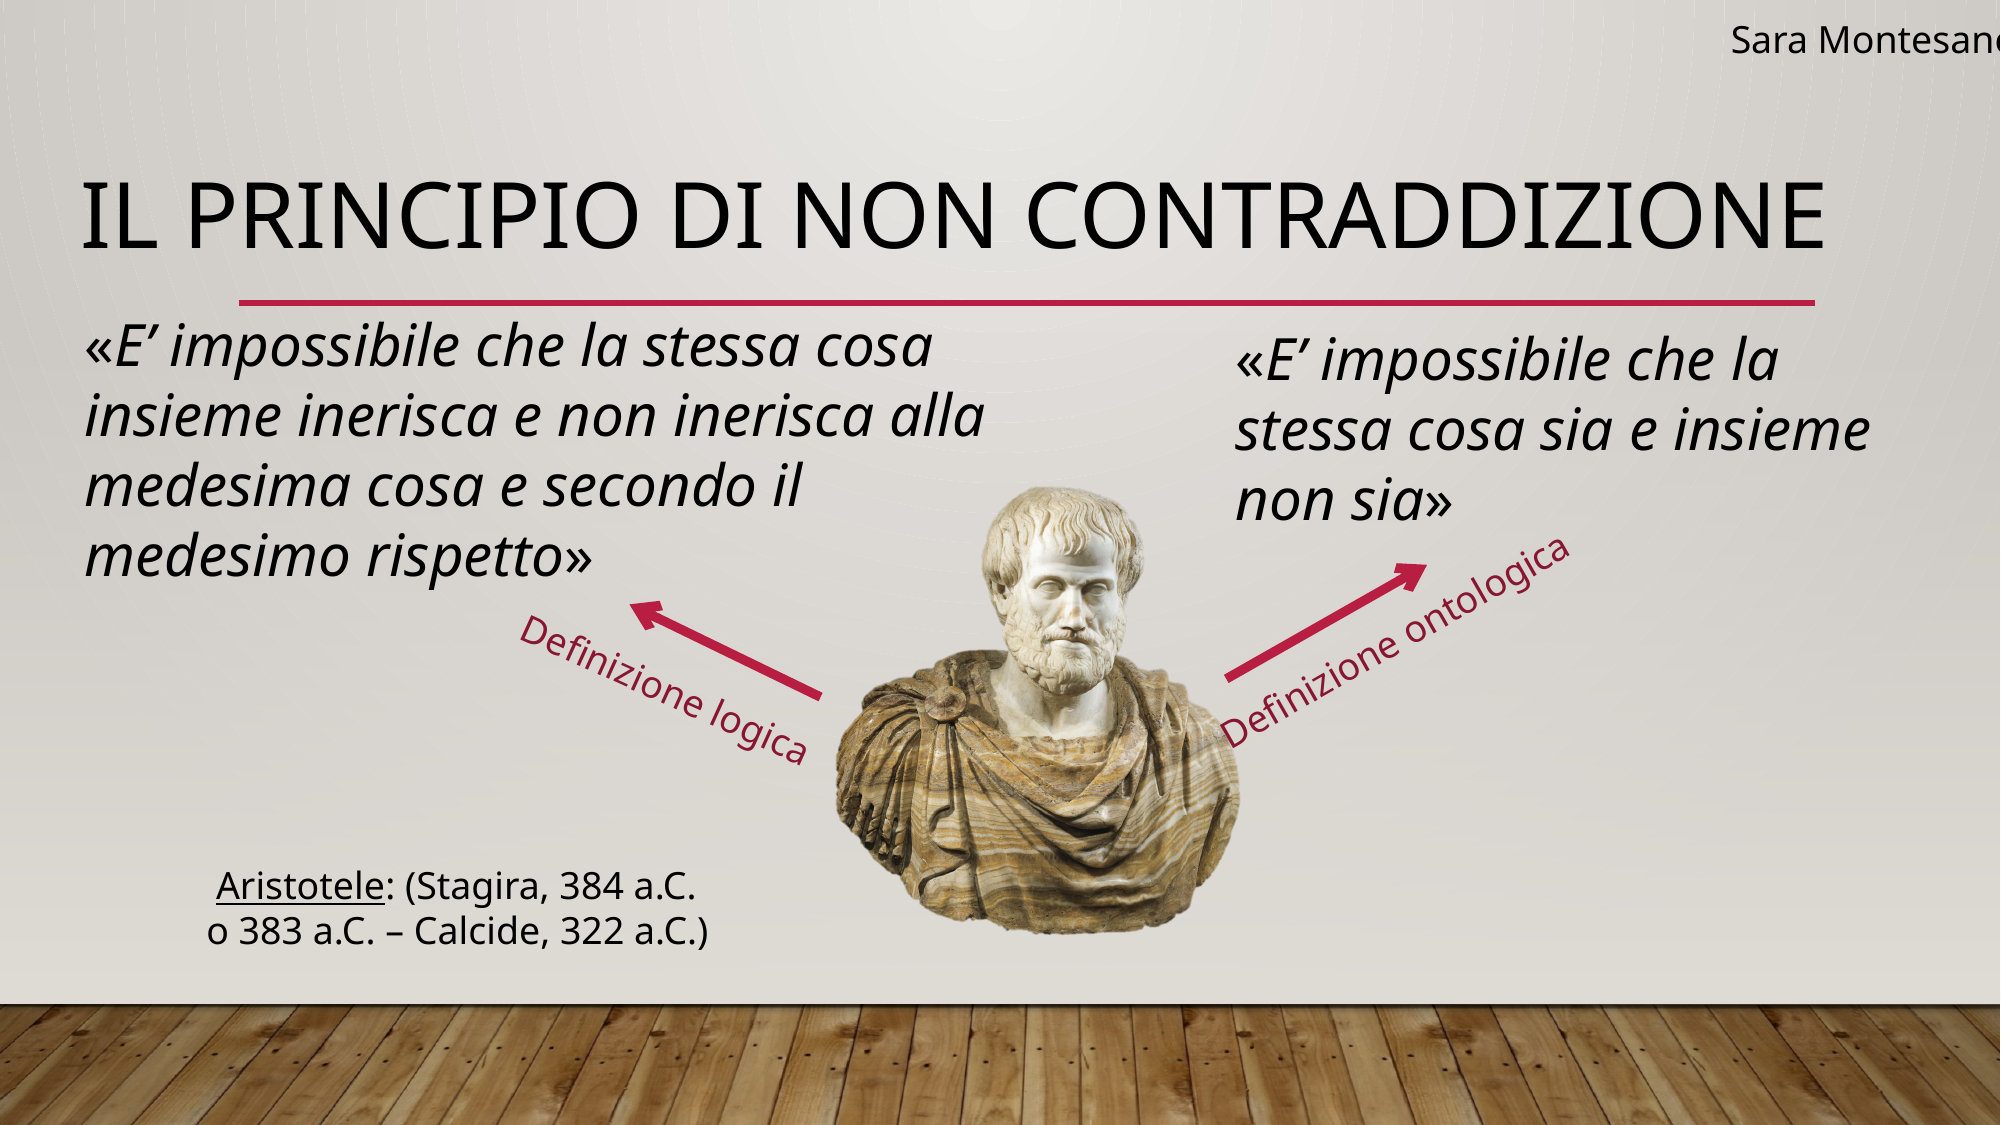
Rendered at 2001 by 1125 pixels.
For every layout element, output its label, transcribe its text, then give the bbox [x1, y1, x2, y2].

text_box Sara Montesano [1716, 8, 2000, 69]
text_box Aristotele: (Stagira, 384 a.C. o 383 a.C. – Calcide, 322 a.C.) [191, 854, 724, 960]
text_box Definizione logica [498, 591, 804, 785]
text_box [629, 604, 821, 698]
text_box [1225, 564, 1428, 680]
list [804, 438, 1258, 1006]
text_box Definizione ontologica [1258, 680, 1383, 752]
picture [0, 1004, 2000, 1125]
text_box «E’ impossibile che la stessa cosa sia e insieme non sia» [1220, 315, 1902, 540]
text_box Definizione ontologica [1428, 507, 1594, 654]
text_box «E’ impossibile che la stessa cosa insieme inerisca e non inerisca alla medesima cosa e secondo il medesimo rispetto» [70, 300, 1016, 596]
text_box IL PRINCIPIO DI NON CONTRADDIZIONE [65, 149, 1912, 275]
